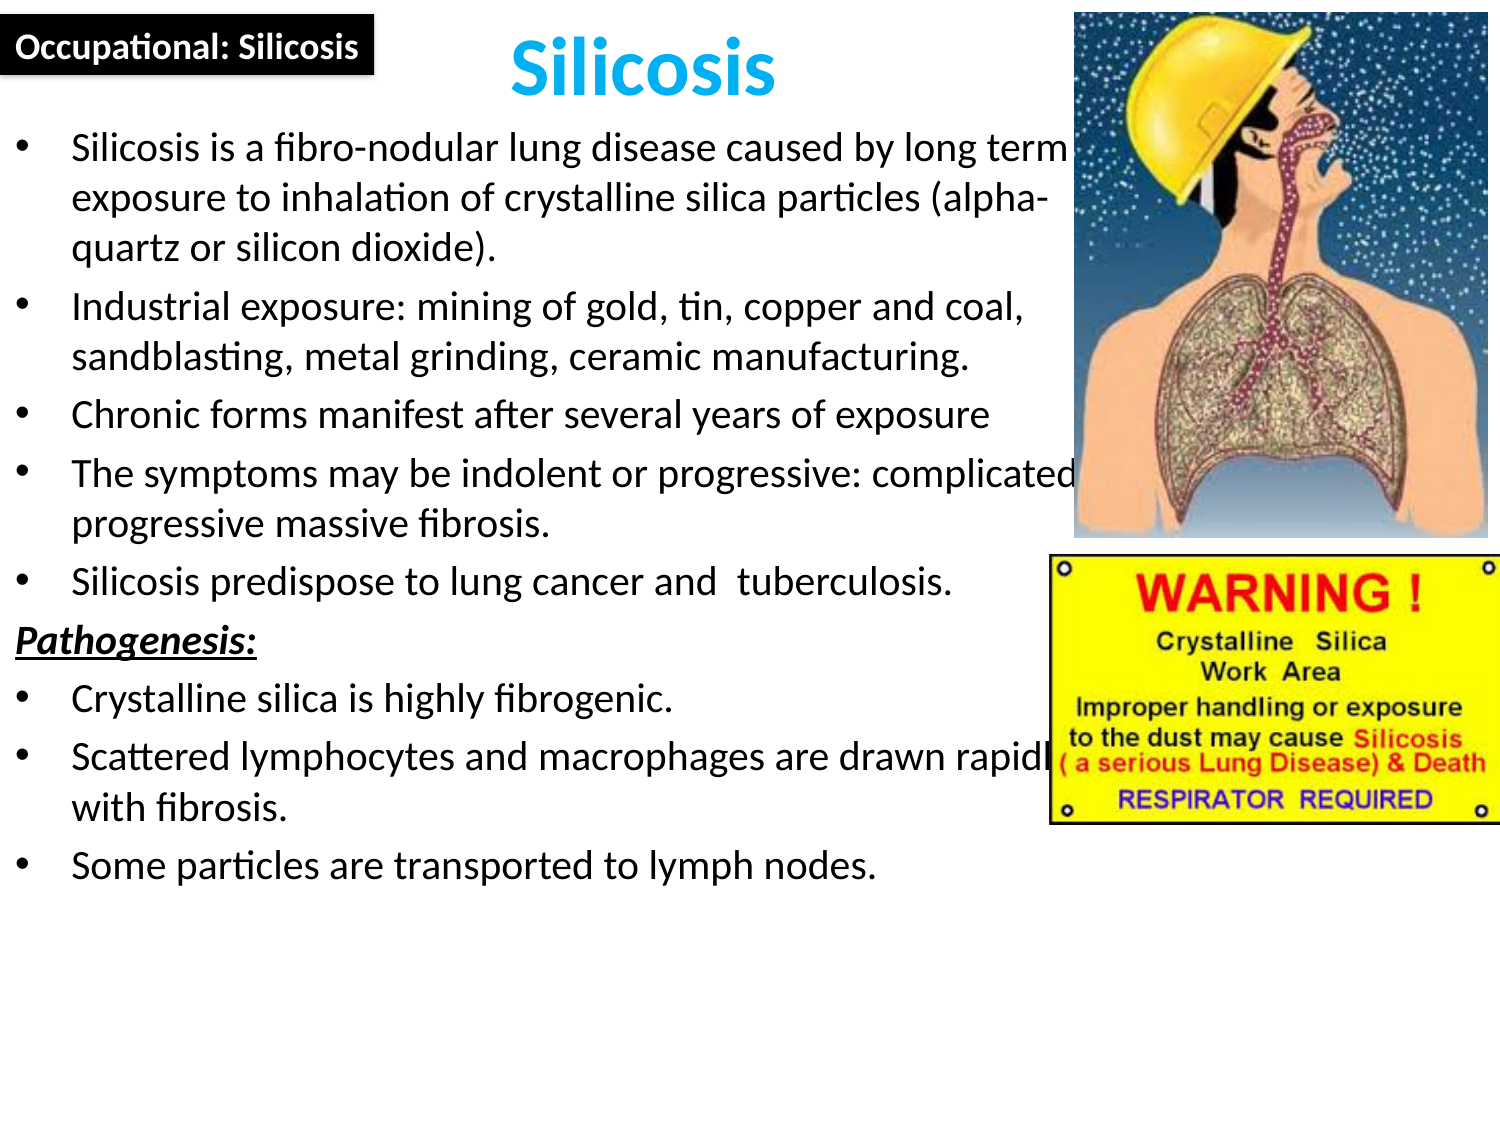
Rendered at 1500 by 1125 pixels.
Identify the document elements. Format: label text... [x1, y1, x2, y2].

picture [1049, 554, 1500, 826]
picture [1074, 12, 1488, 538]
title Silicosis [99, 0, 1188, 112]
text_box Occupational: Silicosis [0, 14, 375, 75]
list Silicosis is a fibro-nodular lung disease caused by long term exposure to inhalation of crystalline silica particles (alpha-quartz or silicon dioxide). Industrial exposure: mining of gold, tin, copper and coal, sandblasting, metal grinding, ceramic manufacturing. Chronic forms manifest after several years of exposure The symptoms may be indolent or progressive: complicated progressive massive fibrosis. Silicosis predispose to lung cancer and tuberculosis. Pathogenesis: Crystalline silica is highly fibrogenic. Scattered lymphocytes and macrophages are drawn rapidly with fibrosis. Some particles are transported to lymph nodes. [0, 112, 1100, 1000]
